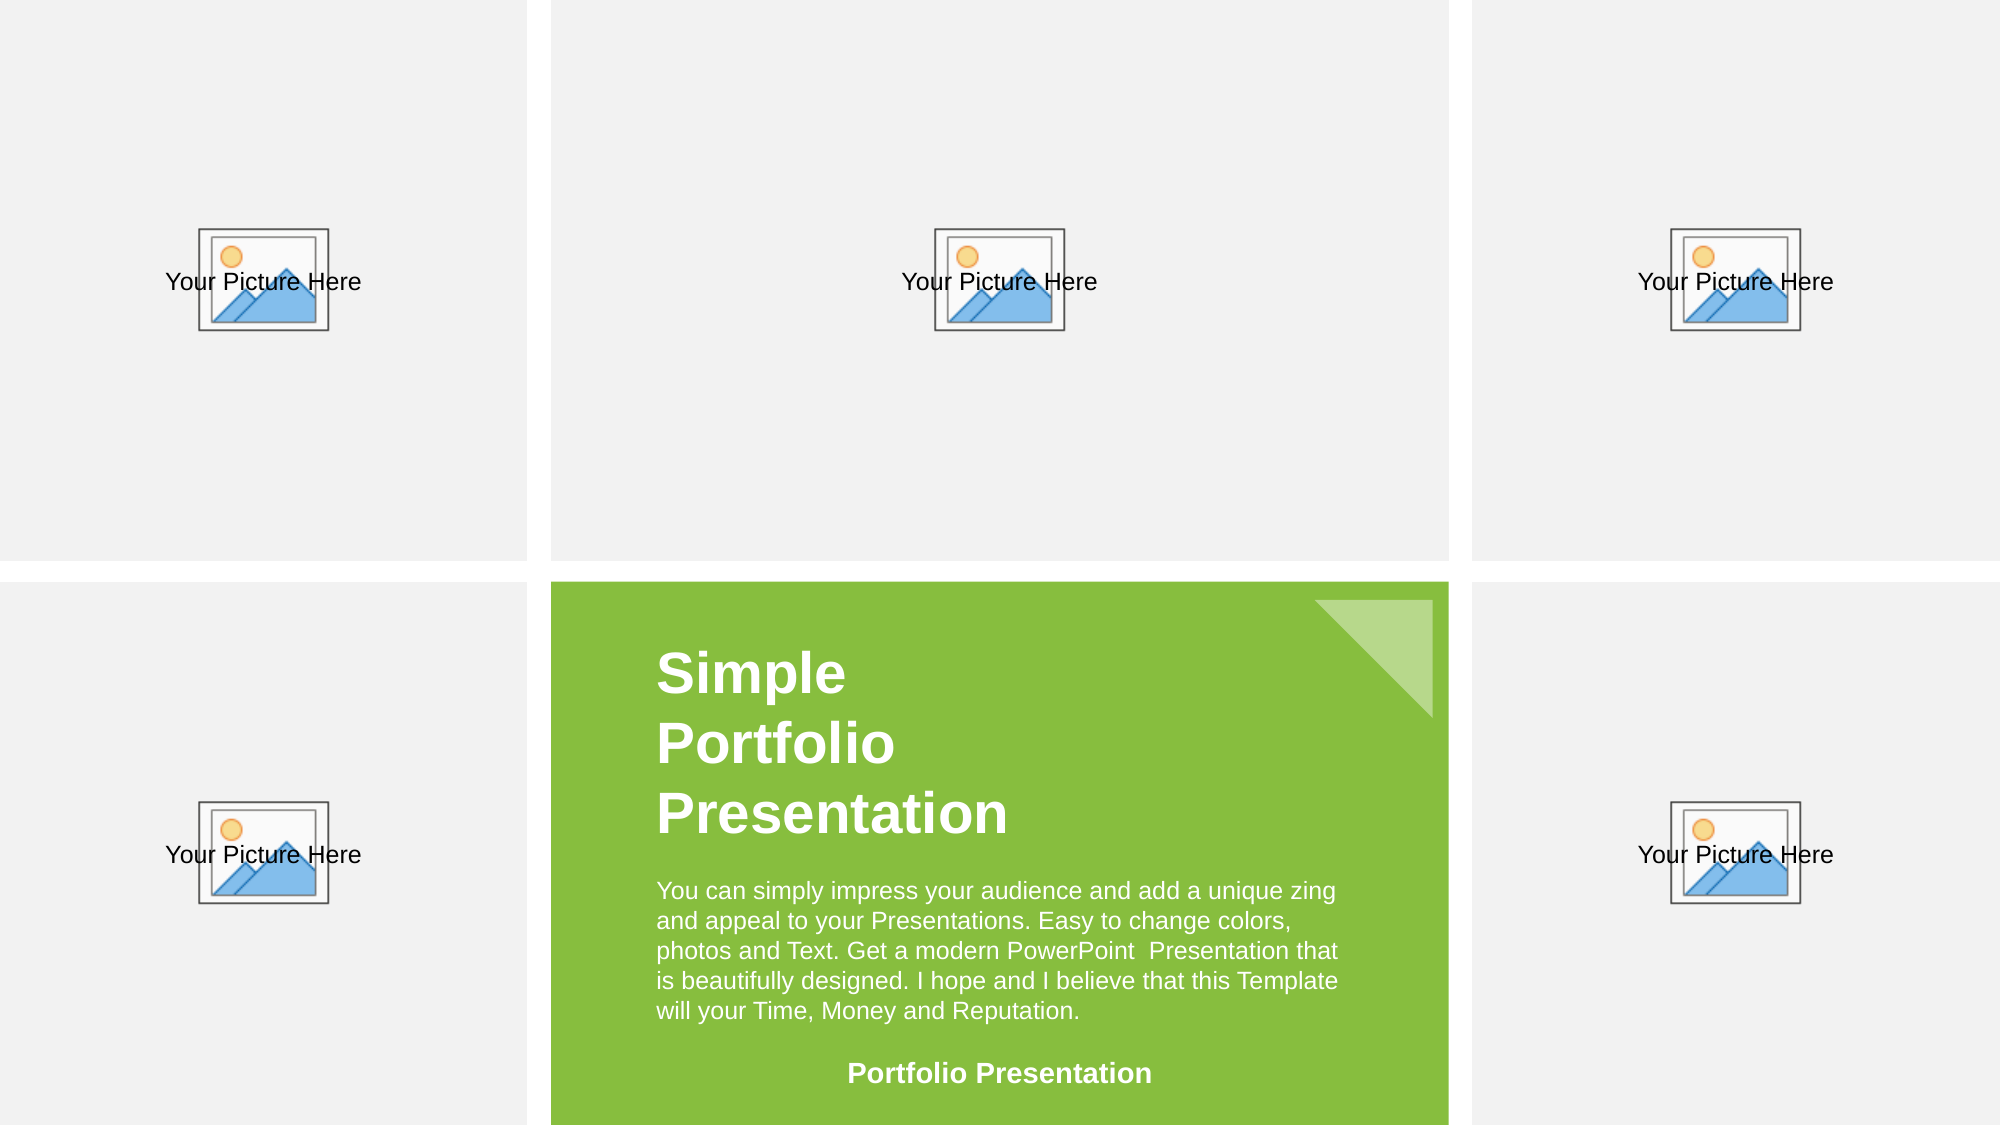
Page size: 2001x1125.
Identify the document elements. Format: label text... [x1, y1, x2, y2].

text_box You can simply impress your audience and add a unique zing and appeal to your Presentations. Easy to change colors, photos and Text. Get a modern PowerPoint Presentation that is beautifully designed. I hope and I believe that this Template will your Time, Money and Reputation. [641, 867, 1359, 1032]
picture [1472, 581, 2000, 1125]
text_box Simple Portfolio Presentation [641, 627, 1033, 852]
picture [0, 0, 528, 561]
picture [551, 0, 1449, 561]
picture [0, 581, 528, 1125]
text_box [550, 581, 1450, 1125]
text_box Portfolio Presentation [831, 1047, 1169, 1098]
picture [1472, 0, 2000, 561]
text_box [1312, 598, 1434, 721]
